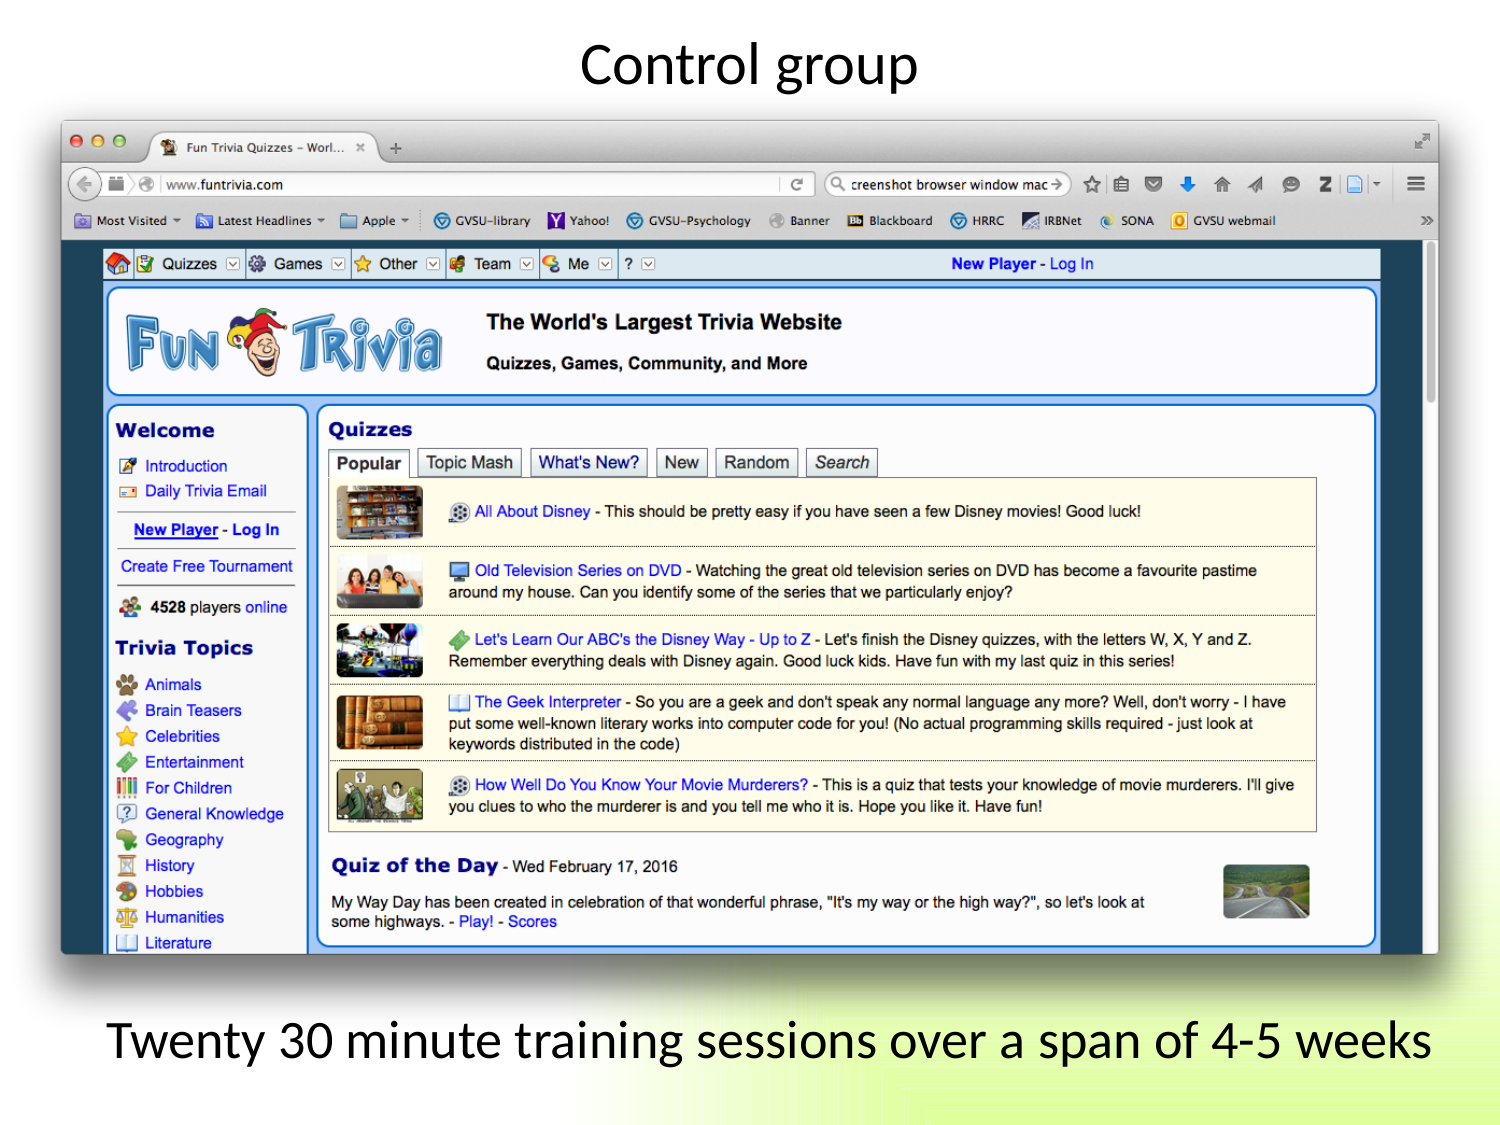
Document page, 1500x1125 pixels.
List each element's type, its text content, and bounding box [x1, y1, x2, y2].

title Control group [75, 15, 1425, 81]
picture [0, 83, 1500, 1039]
text_box Twenty 30 minute training sessions over a span of 4-5 weeks [41, 1045, 1500, 1077]
